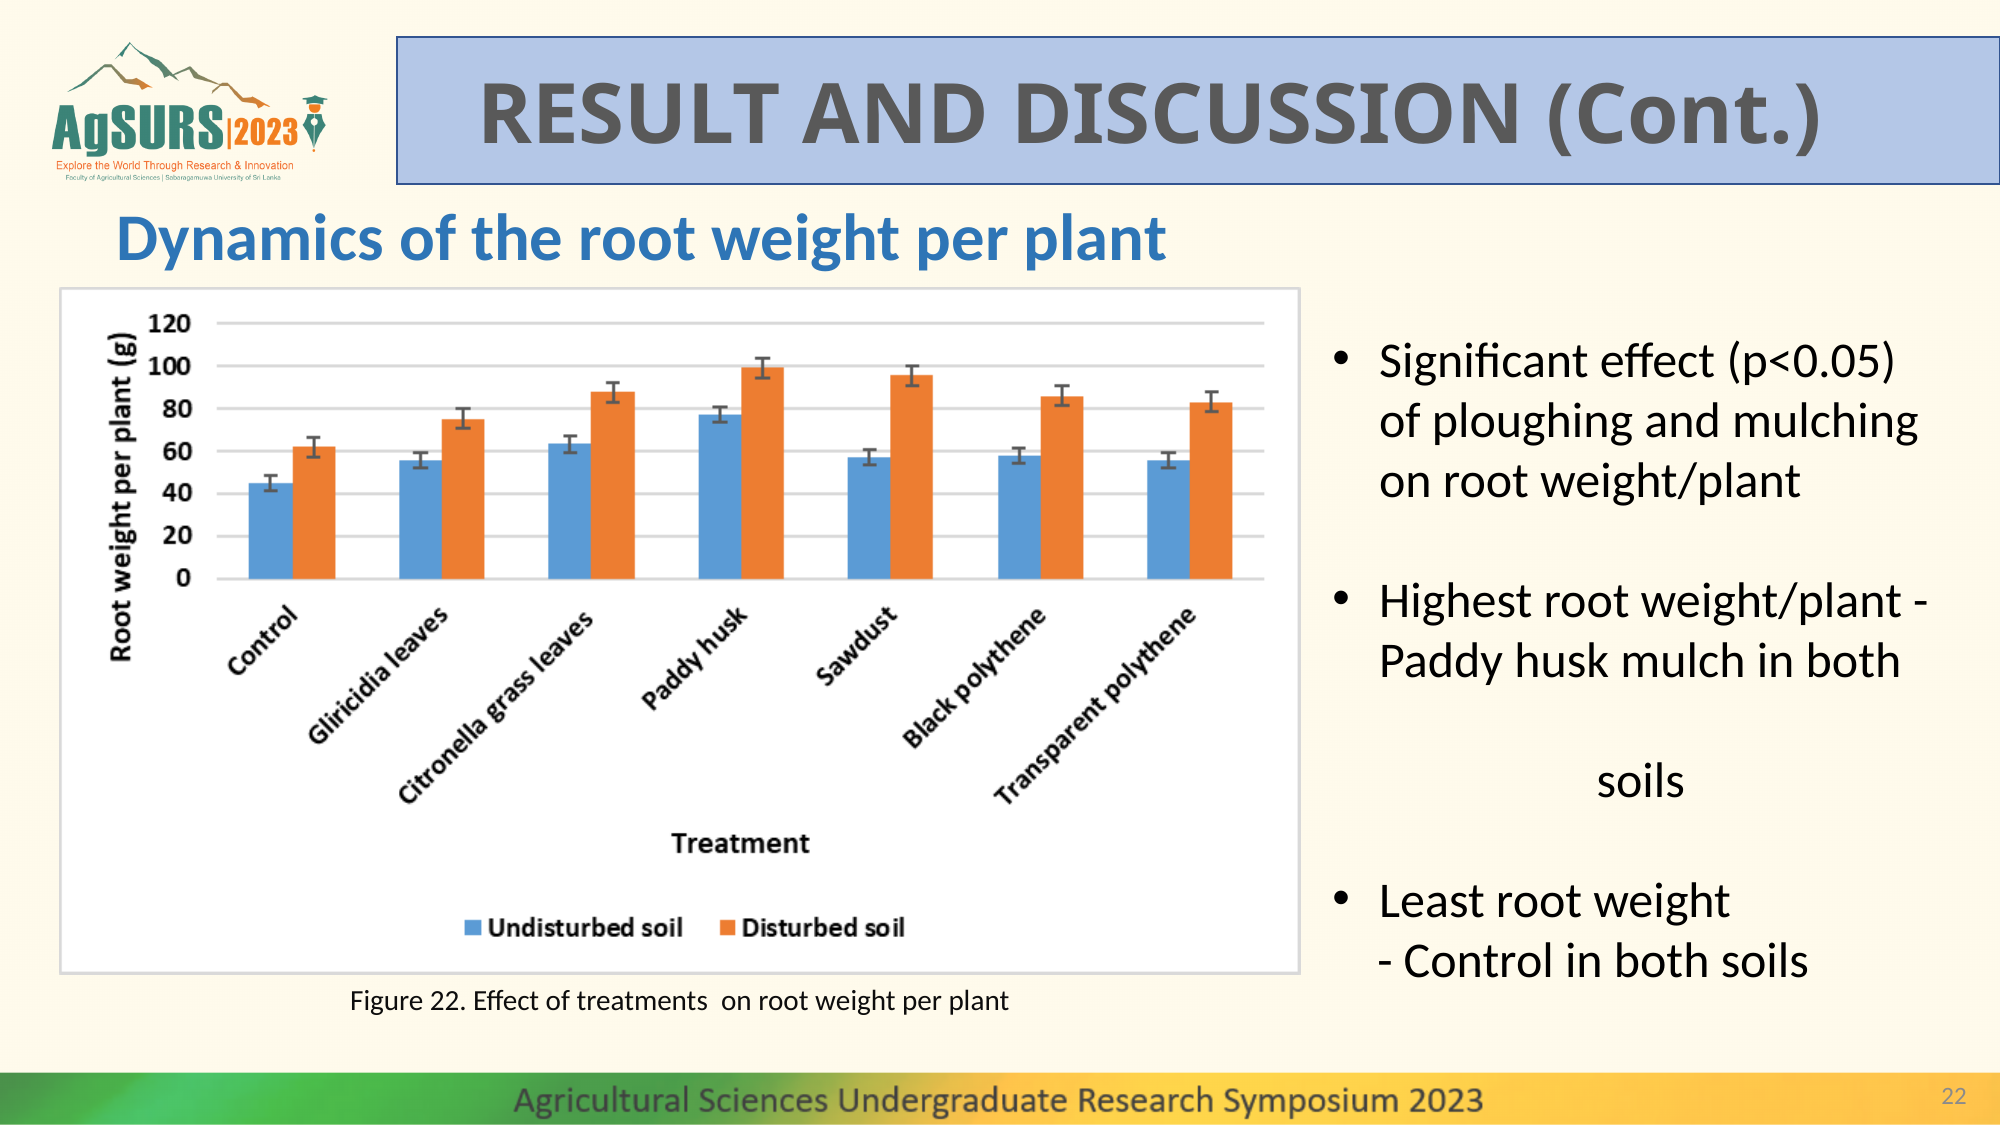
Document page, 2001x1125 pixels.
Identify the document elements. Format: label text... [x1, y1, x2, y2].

text_box Significant effect (p<0.05) of ploughing and mulching on root weight/plant Highest root weight/plant - Paddy husk mulch in both soils Least root weight - Control in both soils [1317, 320, 1958, 995]
slide_number 22 [1531, 1065, 1982, 1125]
text_box Figure 22. Effect of treatments on root weight per plant [59, 975, 1301, 1024]
text_box RESULT AND DISCUSSION (Cont.) [396, 36, 2000, 185]
text_box Dynamics of the root weight per plant [101, 186, 1409, 282]
picture [0, 0, 2000, 1125]
